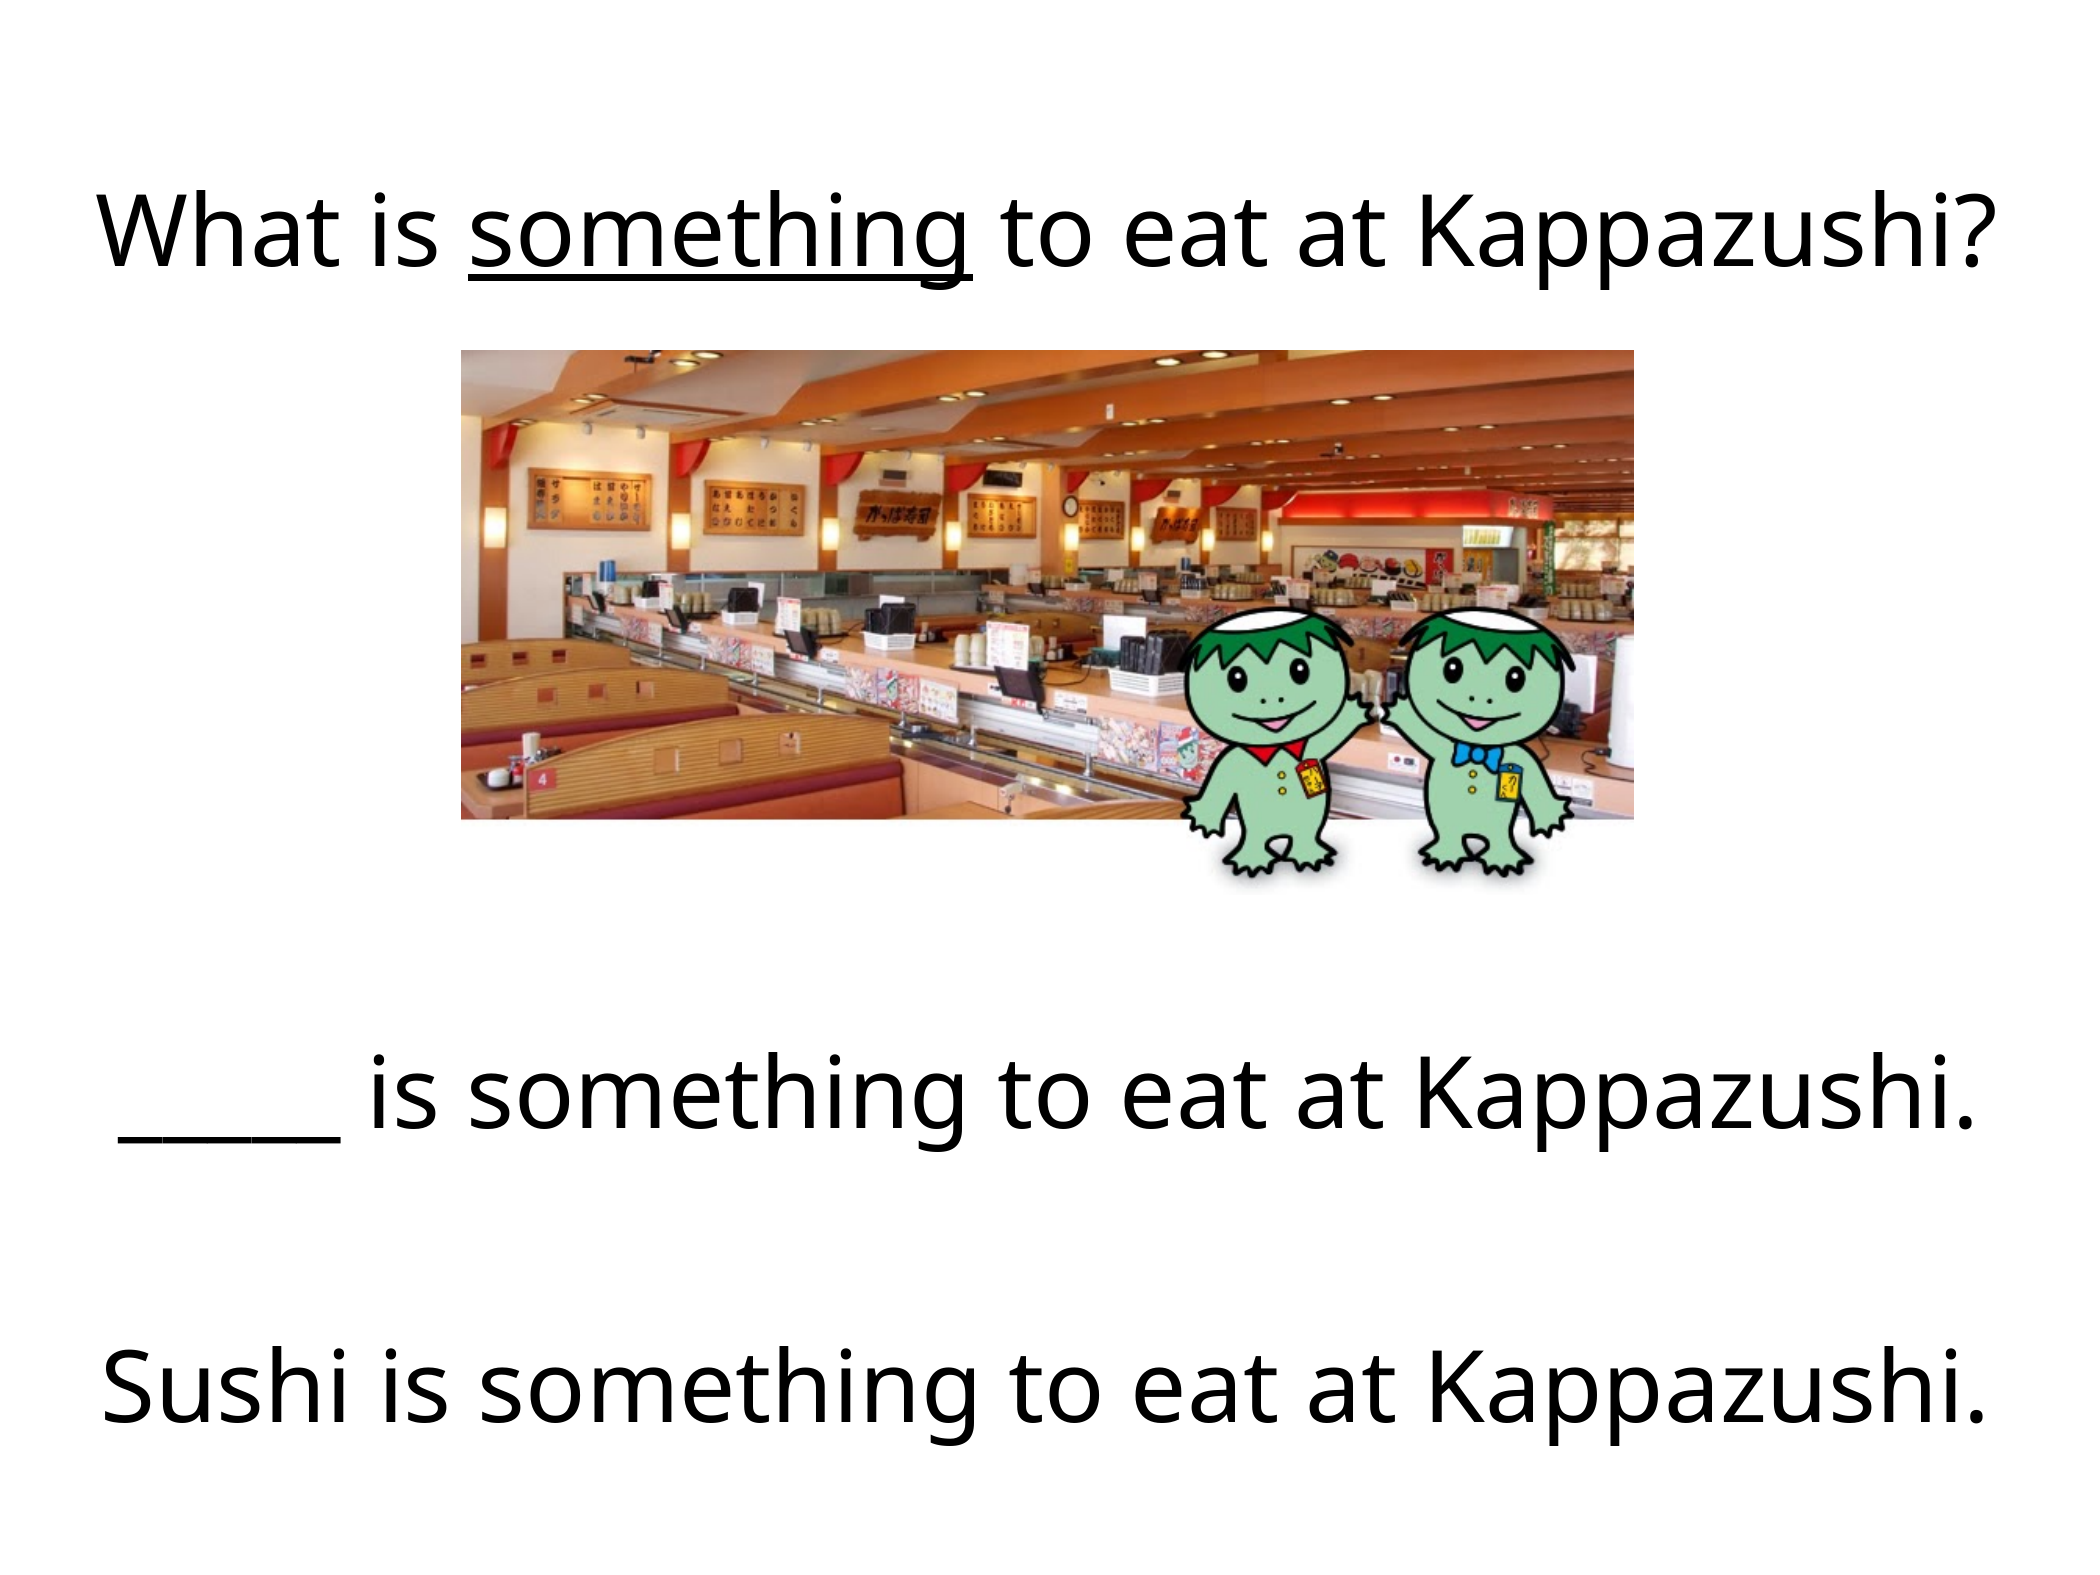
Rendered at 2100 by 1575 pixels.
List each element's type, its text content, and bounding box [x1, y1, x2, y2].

text_box What is something to eat at Kappazushi? [0, 65, 2099, 388]
text_box Sushi is something to eat at Kappazushi. [0, 1221, 2098, 1544]
picture [460, 350, 1634, 895]
text_box _____ is something to eat at Kappazushi. [0, 927, 2100, 1250]
